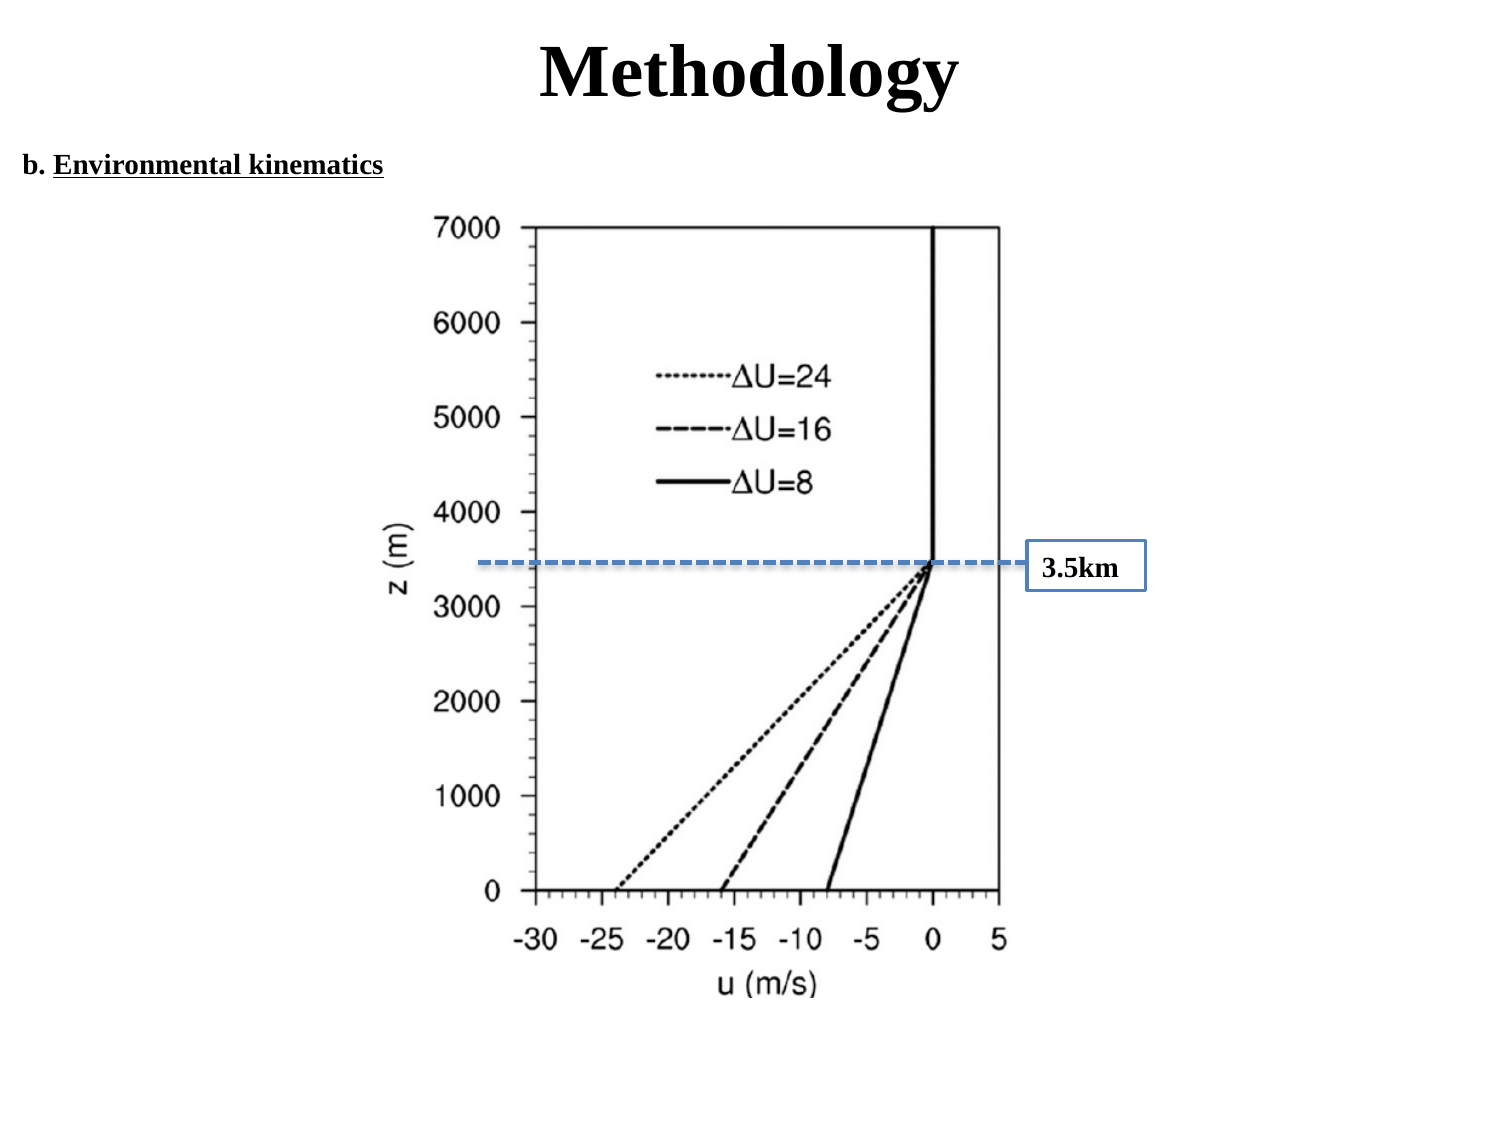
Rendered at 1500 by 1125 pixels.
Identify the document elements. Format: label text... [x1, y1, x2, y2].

title Methodology [75, 7, 1425, 126]
text_box b. Environmental kinematics [7, 138, 758, 189]
text_box 3.5km [1030, 540, 1146, 591]
picture [359, 184, 1026, 998]
